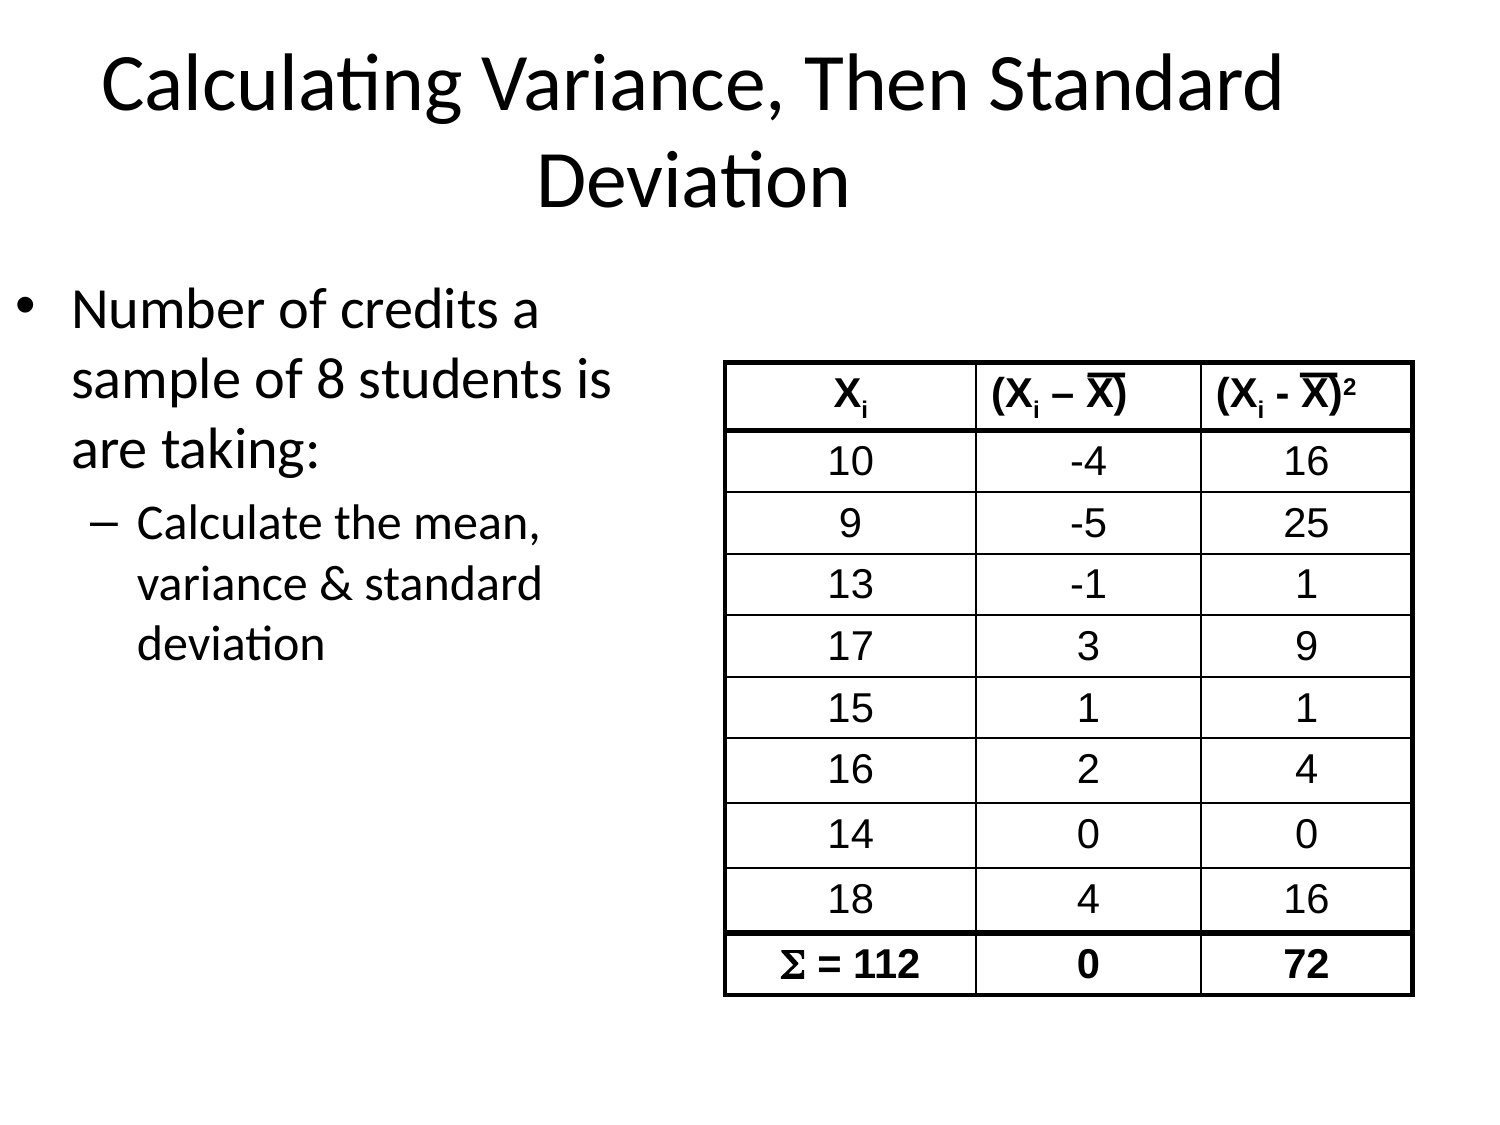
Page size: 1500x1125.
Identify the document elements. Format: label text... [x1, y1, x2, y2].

table_header (Xi – X) [977, 365, 1200, 428]
table_cell -5 [977, 493, 1200, 553]
title Calculating Variance, Then Standard Deviation [75, 20, 1313, 233]
table_header (Xi - X)2 [1202, 365, 1410, 428]
table_cell 17 [727, 616, 975, 676]
table_header Xi [727, 365, 975, 428]
table_cell 14 [727, 804, 975, 867]
table_cell 4 [1202, 739, 1410, 802]
table_cell -4 [977, 433, 1200, 491]
table_cell 2 [977, 739, 1200, 802]
table_cell 9 [1202, 616, 1410, 676]
table_cell 13 [727, 555, 975, 614]
table_cell -1 [977, 555, 1200, 614]
table_cell 16 [1202, 869, 1410, 930]
table_cell 3 [977, 616, 1200, 676]
table_cell 16 [727, 739, 975, 802]
table_cell 1 [977, 678, 1200, 737]
table_cell 10 [727, 433, 975, 491]
table_cell 1 [1202, 678, 1410, 737]
table_cell 0 [977, 804, 1200, 867]
table_cell 15 [727, 678, 975, 737]
table_cell 1 [1202, 555, 1410, 614]
table_cell  = 112 [727, 936, 975, 993]
table_cell 0 [1202, 804, 1410, 867]
table_cell 18 [727, 869, 975, 930]
list Number of credits a sample of 8 students is are taking: Calculate the mean, variance & standard deviation [0, 262, 675, 1005]
table_cell 4 [977, 869, 1200, 930]
table_cell 25 [1202, 493, 1410, 553]
table_cell 9 [727, 493, 975, 553]
table_cell 72 [1202, 936, 1410, 993]
table_cell 0 [977, 936, 1200, 993]
table_cell 16 [1202, 433, 1410, 491]
